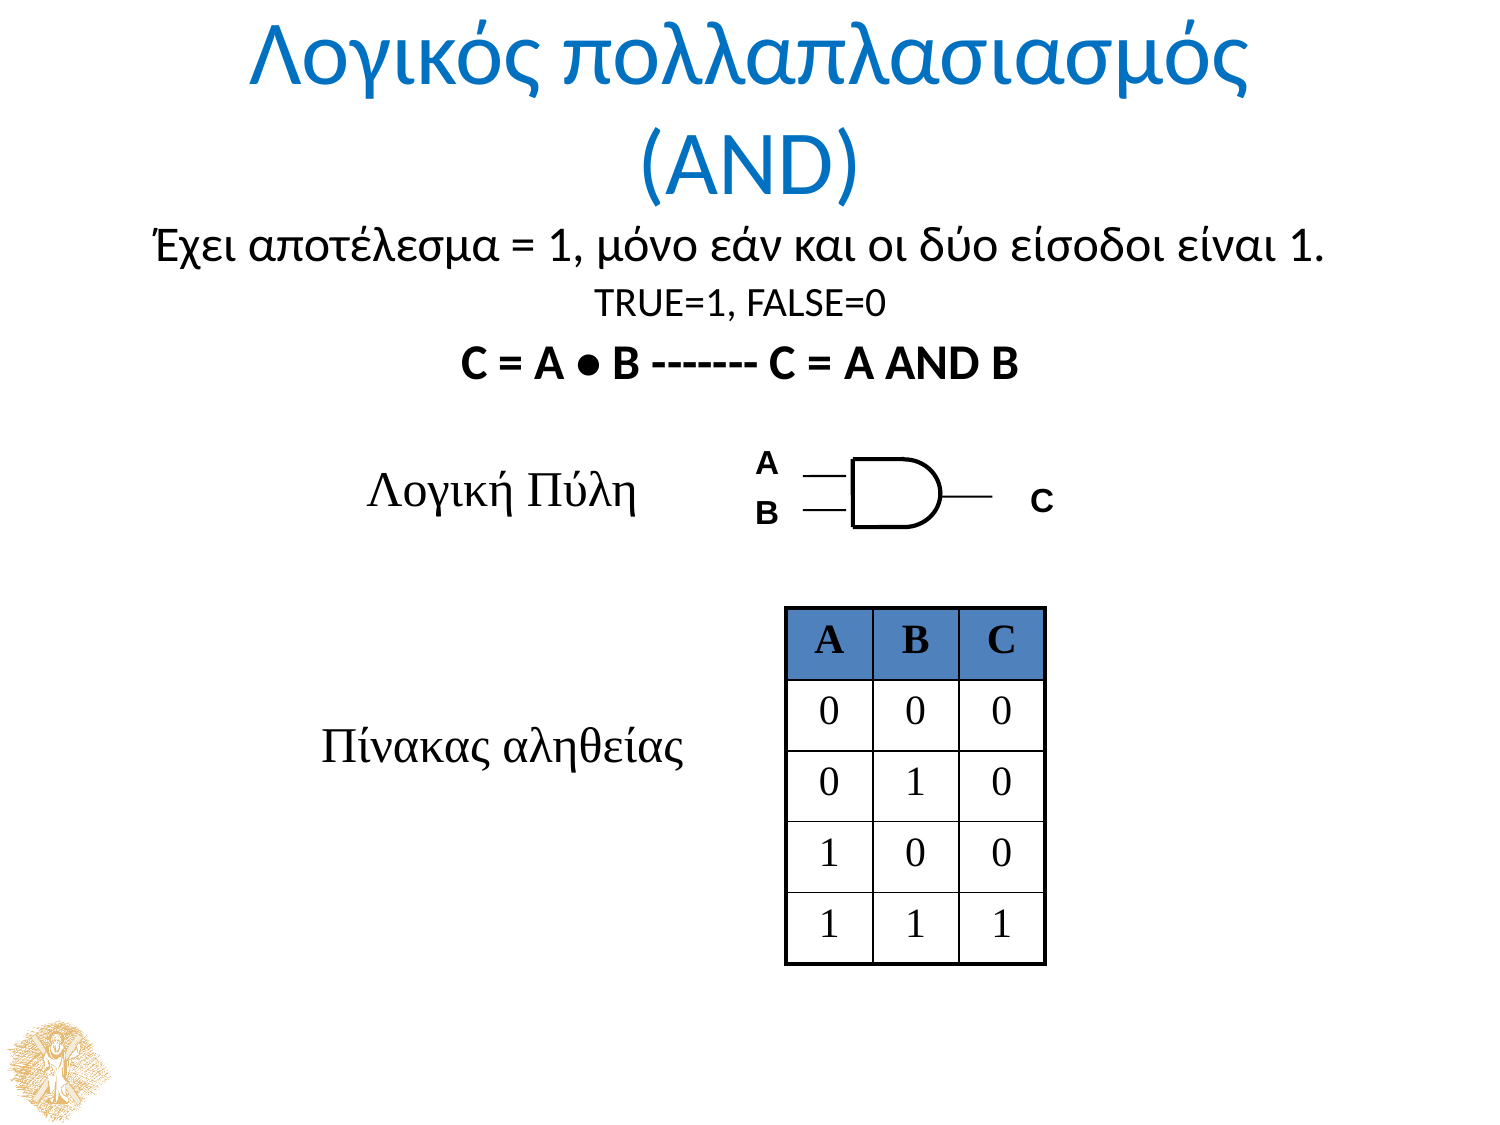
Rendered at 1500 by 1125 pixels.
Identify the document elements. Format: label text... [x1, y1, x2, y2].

title Λογικός πολλαπλασιασμός (AND) [112, 66, 1388, 139]
picture [0, 1010, 120, 1125]
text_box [740, 433, 1070, 540]
table_cell 0 [874, 822, 958, 892]
table_header C [960, 610, 1043, 679]
table_cell 0 [788, 752, 872, 821]
table_header B [874, 610, 958, 679]
table_cell 0 [874, 681, 958, 750]
table_cell 1 [788, 893, 872, 962]
table_cell 1 [788, 822, 872, 892]
table_cell 1 [960, 893, 1043, 962]
text_box Λογική Πύλη Πίνακας αληθείας [301, 455, 703, 823]
list Έχει αποτέλεσμα = 1, μόνο εάν και οι δύο είσοδοι είναι 1. TRUE=1, FALSE=0 C = A • B ------- C = A AND B [108, 211, 1373, 412]
table_cell 0 [788, 681, 872, 750]
table_cell 1 [874, 893, 958, 962]
table_cell 1 [874, 752, 958, 821]
table_cell 0 [960, 822, 1043, 892]
table_cell 0 [960, 752, 1043, 821]
table_header A [788, 610, 872, 679]
table_cell 0 [960, 681, 1043, 750]
